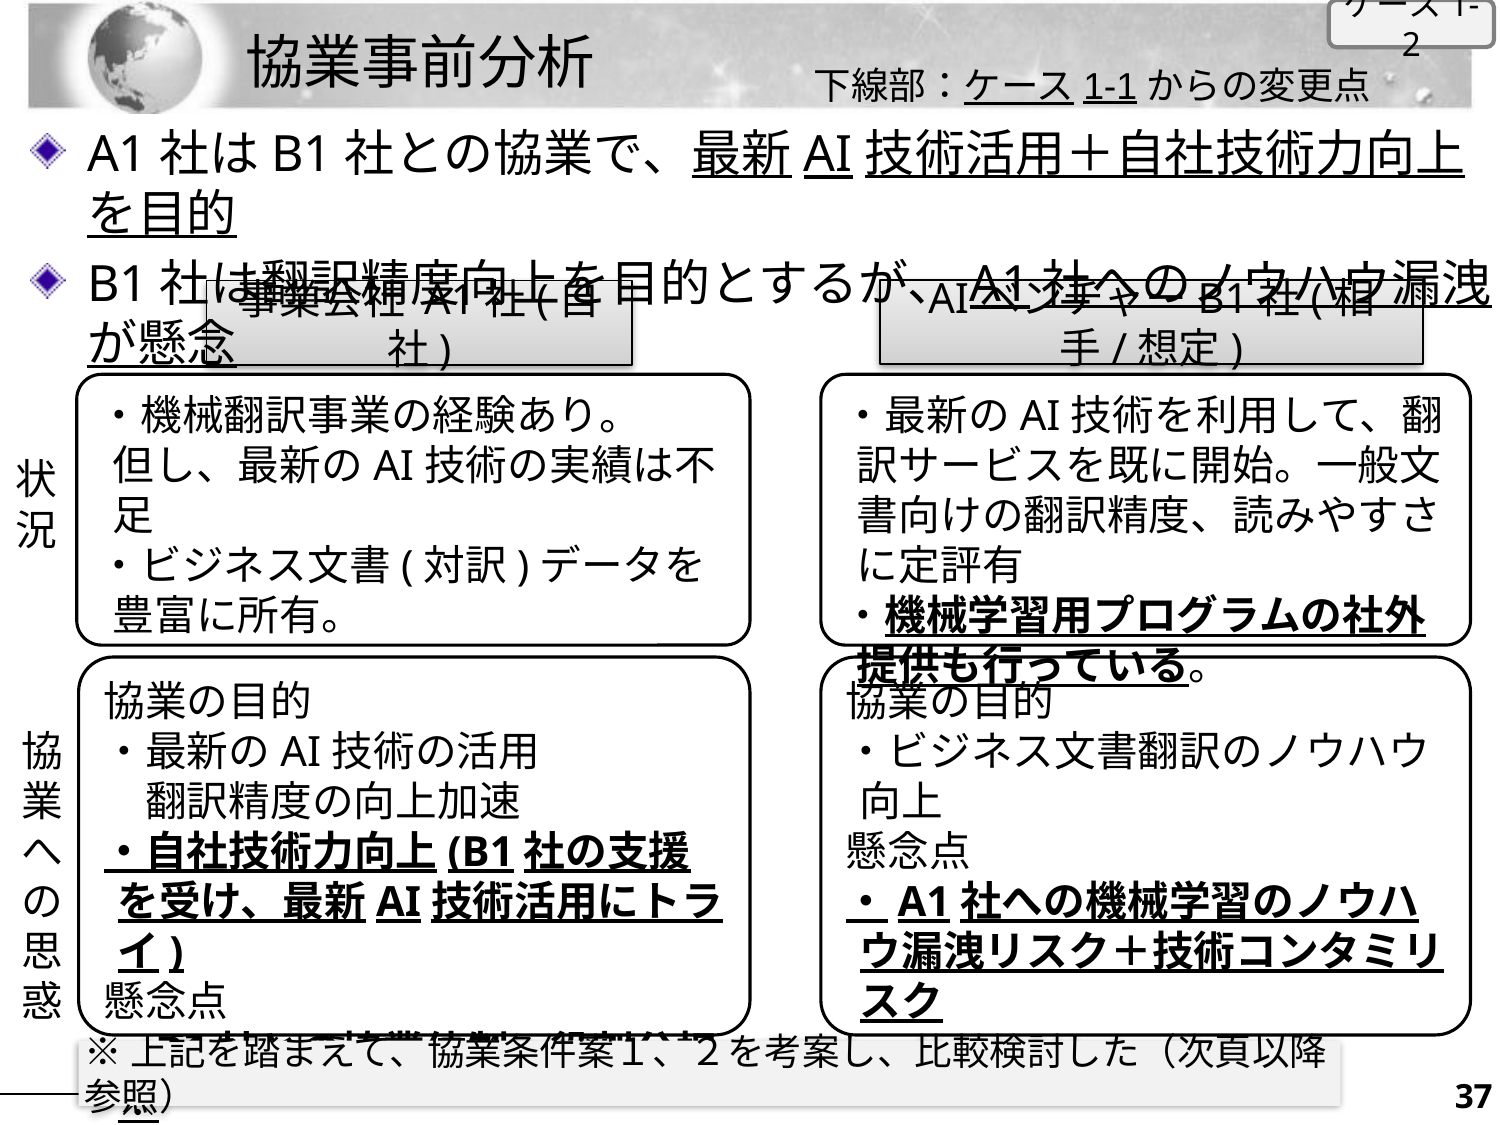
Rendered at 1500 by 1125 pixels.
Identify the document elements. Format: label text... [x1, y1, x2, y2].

picture [30, 133, 66, 169]
title 協業事前分析 [230, 19, 1483, 102]
text_box 協業の目的 ・最新のAI技術の活用 翻訳精度の向上加速 ・自社技術力向上(B1社の支援を受け、最新AI技術活用にトライ) 懸念点 ・B1社との協業体制、役割分担※ [76, 654, 753, 1038]
list A1社はB1社との協業で、最新AI技術活用＋自社技術力向上を目的 B1社は翻訳精度向上を目的とするが、A1社へのノウハウ漏洩が懸念 [15, 113, 1500, 268]
text_box 事業会社 A1社(自社) [206, 280, 633, 366]
text_box ・最新のAI技術を利用して、翻訳サービスを既に開始。一般文書向けの翻訳精度、読みやすさに定評有 ・機械学習用プログラムの社外提供も行っている。 [818, 372, 1473, 648]
text_box ・機械翻訳事業の経験あり。 但し、最新のAI技術の実績は不足 ・ビジネス文書(対訳)データを豊富に所有。 [74, 372, 753, 648]
text_box 下線部：ケース1-1からの変更点 [798, 54, 1386, 115]
text_box ※上記を踏まえて、協業条件案１、２を考案し、比較検討した（次頁以降参照） [78, 1040, 1341, 1107]
slide_number 36 [1319, 1067, 1499, 1125]
text_box 協業の目的 ・ビジネス文書翻訳のノウハウ向上 懸念点 ・A1社への機械学習のノウハウ漏洩リスク＋技術コンタミリスク [818, 654, 1473, 1038]
text_box ケース1-2 [1326, 0, 1497, 50]
text_box AIベンチャーB1社(相手/想定) [879, 279, 1424, 365]
text_box 状 況 [0, 445, 72, 561]
picture [30, 263, 66, 299]
text_box 協 業 へ の 思 惑 [6, 716, 79, 1032]
